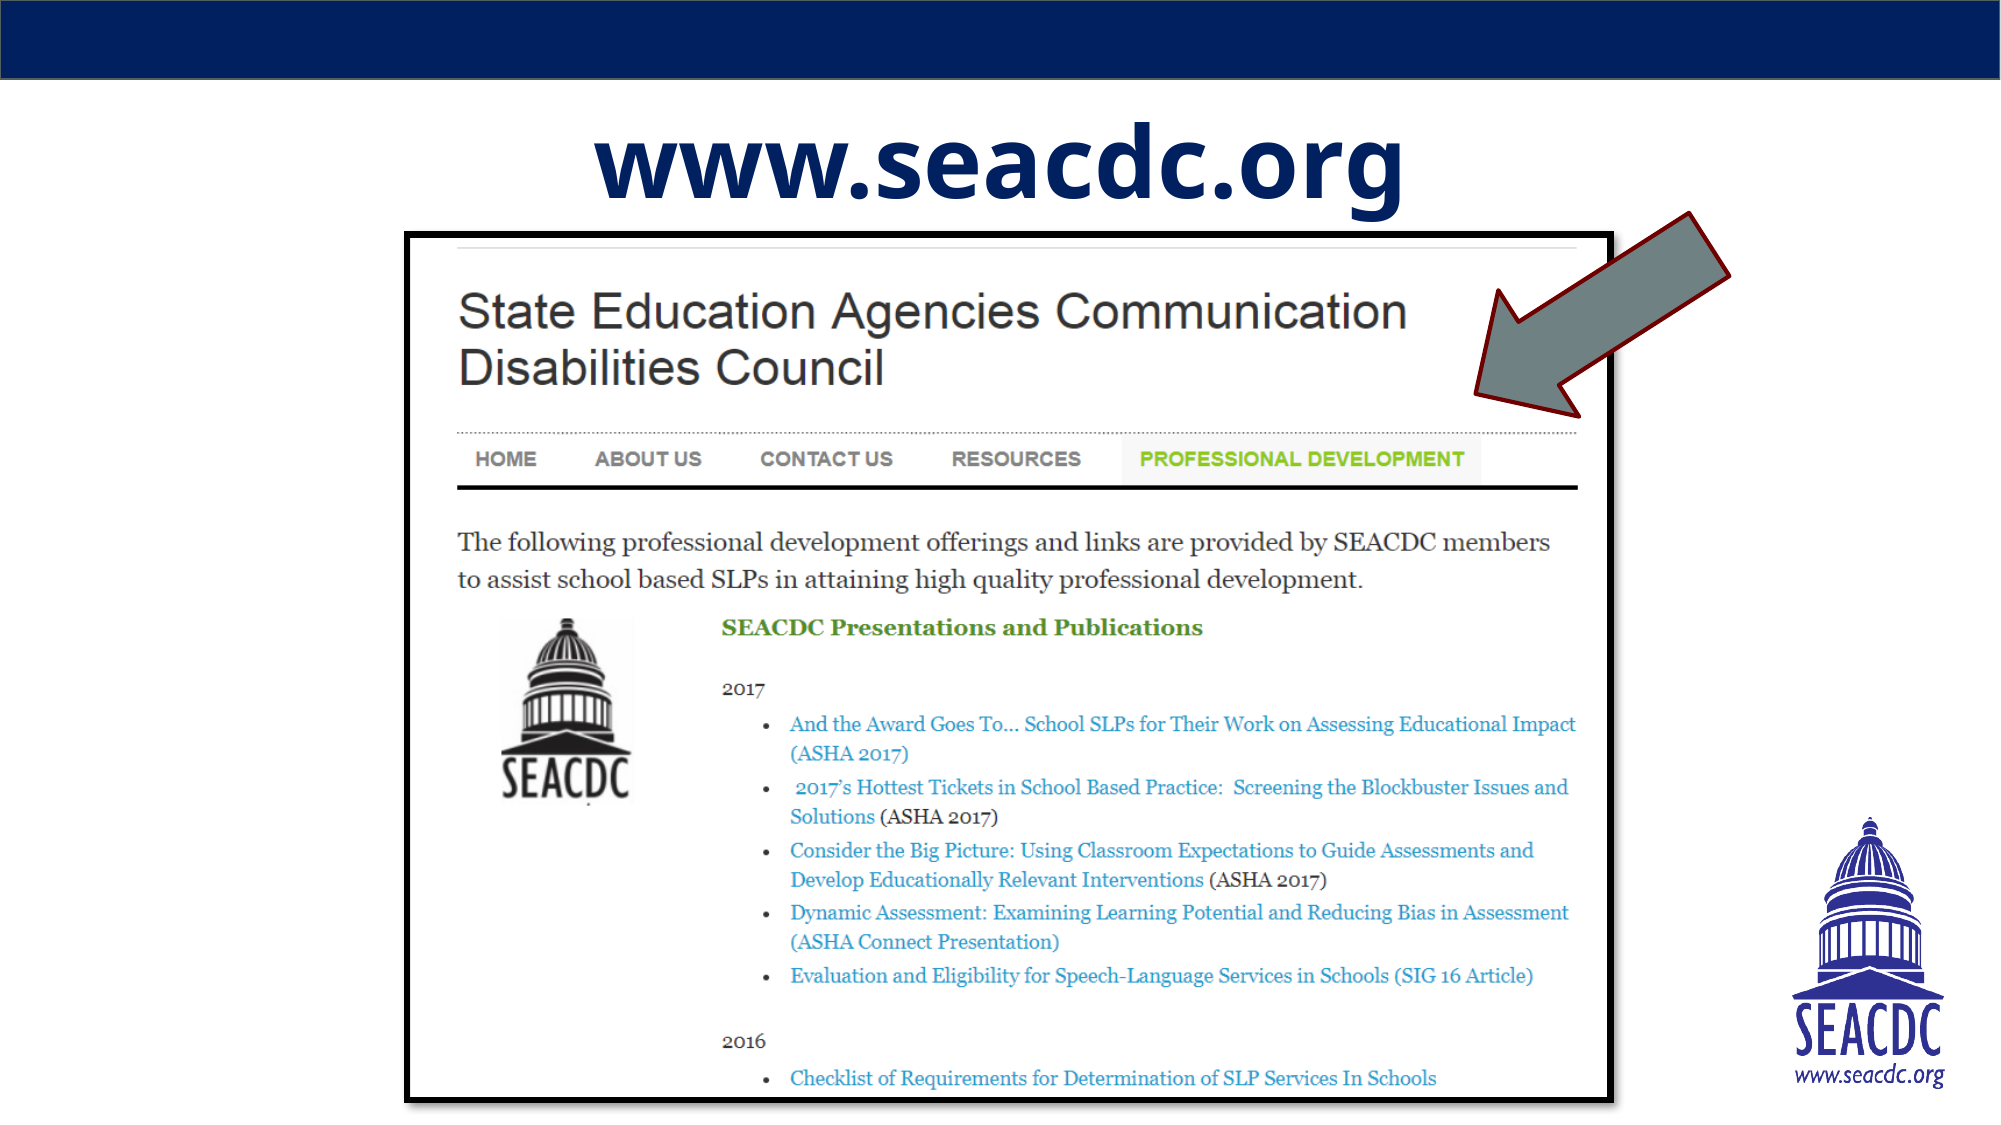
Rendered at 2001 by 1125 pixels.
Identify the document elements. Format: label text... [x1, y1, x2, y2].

picture [410, 237, 1607, 1097]
title www.seacdc.org [175, 79, 1826, 238]
text_box [1609, 212, 1730, 354]
picture [1792, 817, 1945, 1089]
